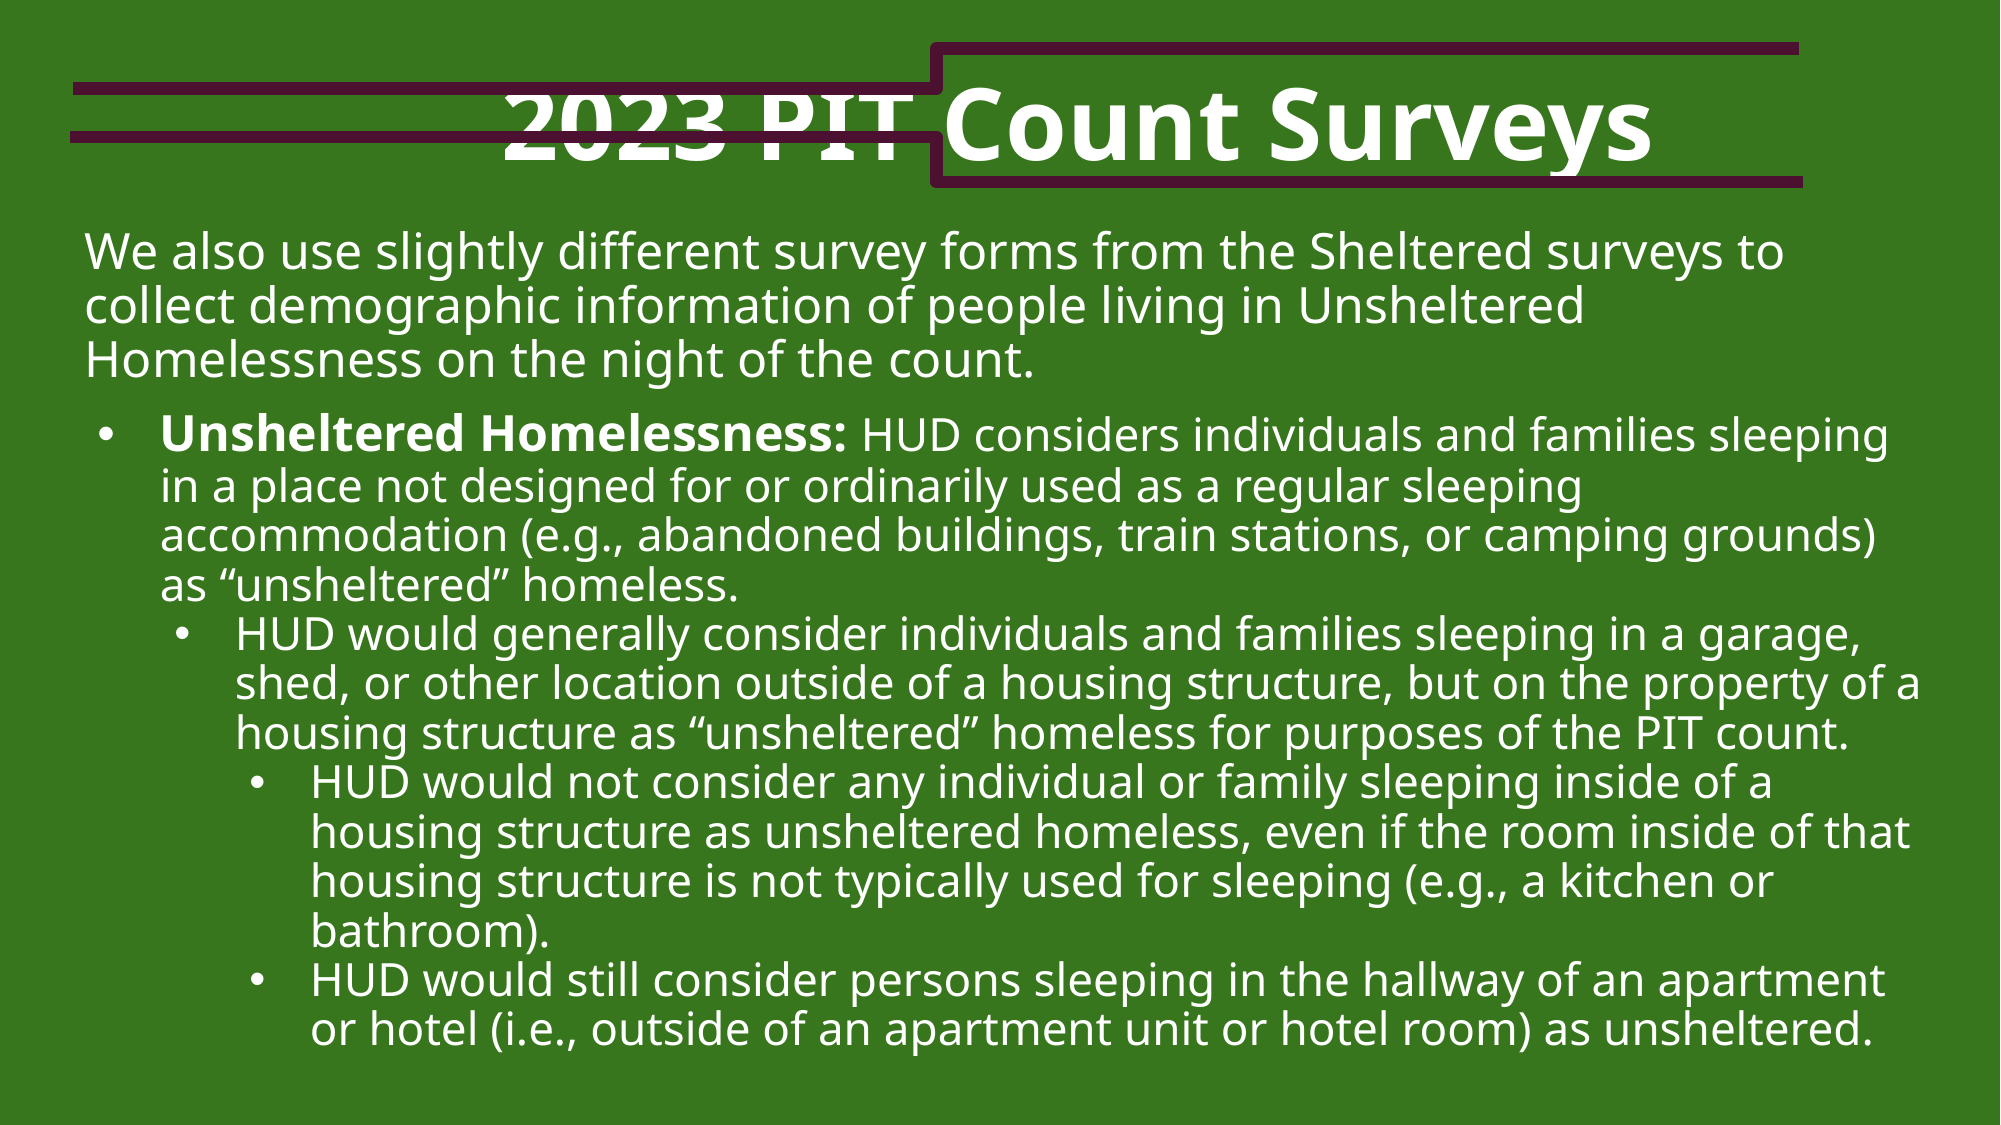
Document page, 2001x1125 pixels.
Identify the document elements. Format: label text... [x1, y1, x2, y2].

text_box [72, 48, 1800, 89]
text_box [69, 136, 1804, 183]
list We also use slightly different survey forms from the Sheltered surveys to collect demographic information of people living in Unsheltered Homelessness on the night of the count. Unsheltered Homelessness: HUD considers individuals and families sleeping in a place not designed for or ordinarily used as a regular sleeping accommodation (e.g., abandoned buildings, train stations, or camping grounds) as “unsheltered” homeless. HUD would generally consider individuals and families sleeping in a garage, shed, or other location outside of a housing structure, but on the property of a housing structure as “unsheltered” homeless for purposes of the PIT count. HUD would not consider any individual or family sleeping inside of a housing structure as unsheltered homeless, even if the room inside of that housing structure is not typically used for sleeping (e.g., a kitchen or bathroom). HUD would still consider persons sleeping in the hallway of an apartment or hotel (i.e., outside of an apartment unit or hotel room) as unsheltered. [69, 218, 1941, 1073]
title 2023 PIT Count Surveys [42, 21, 1803, 234]
